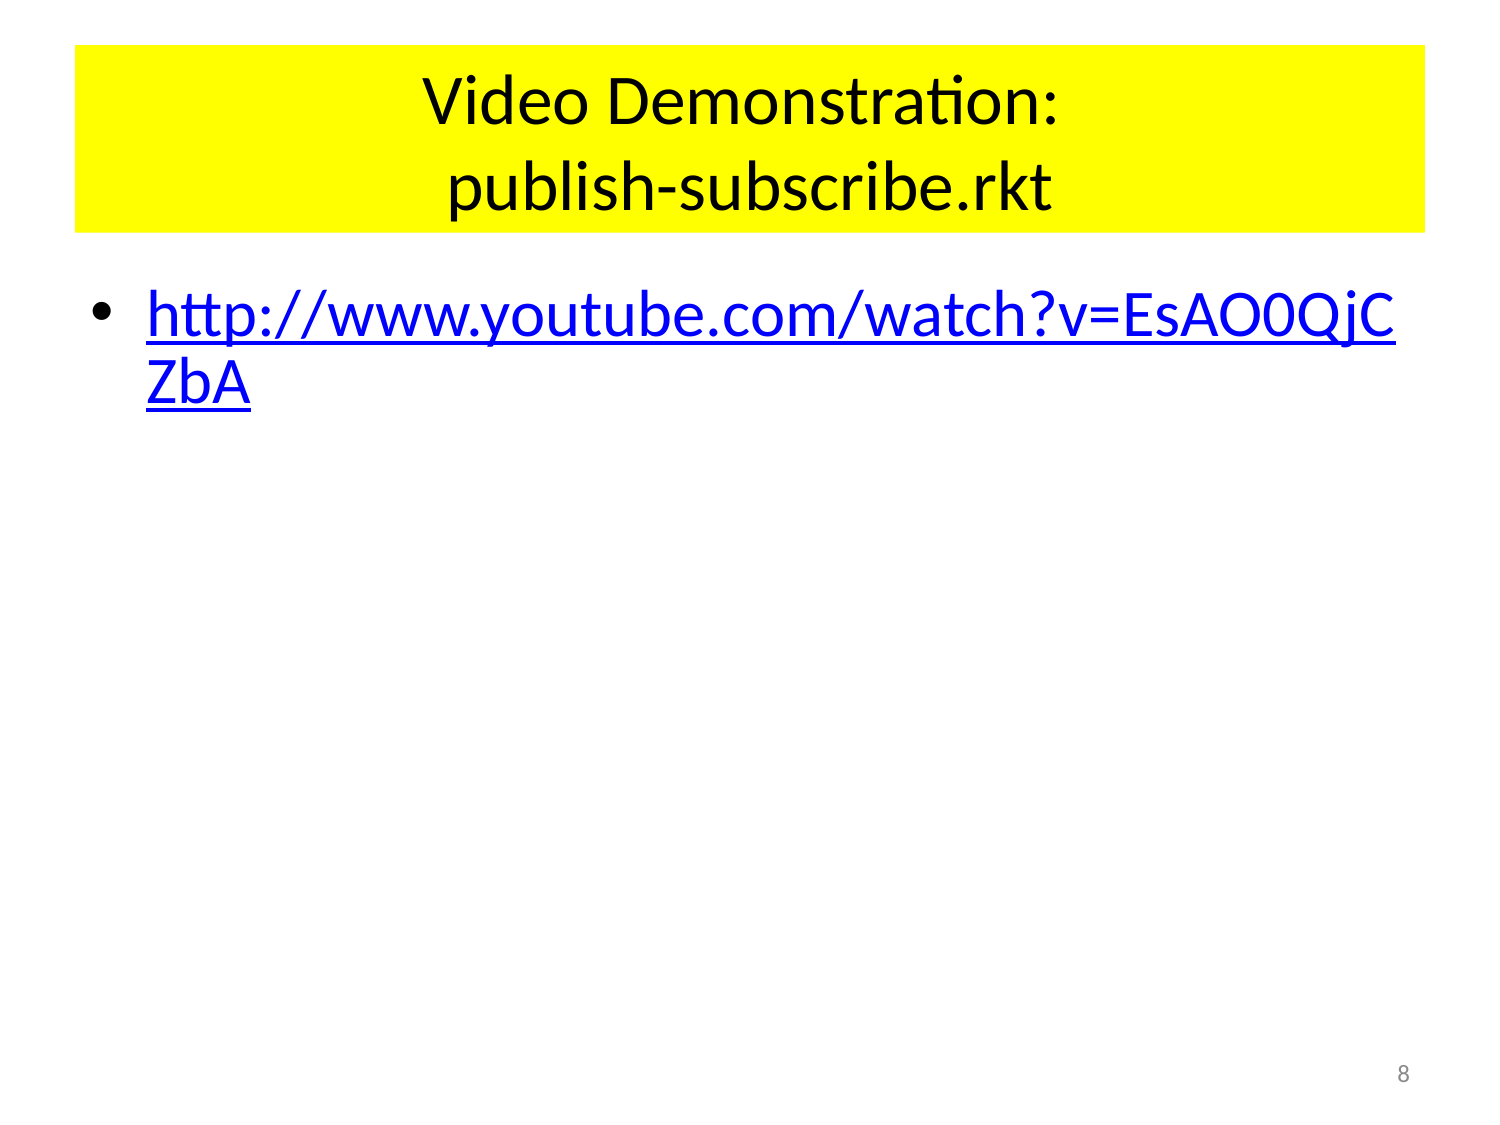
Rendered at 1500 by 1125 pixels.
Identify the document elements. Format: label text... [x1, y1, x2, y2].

title Video Demonstration: publish-subscribe.rkt [75, 45, 1425, 233]
list http://www.youtube.com/watch?v=EsAO0QjCZbA [75, 262, 1425, 1005]
slide_number 8 [1074, 1042, 1425, 1103]
